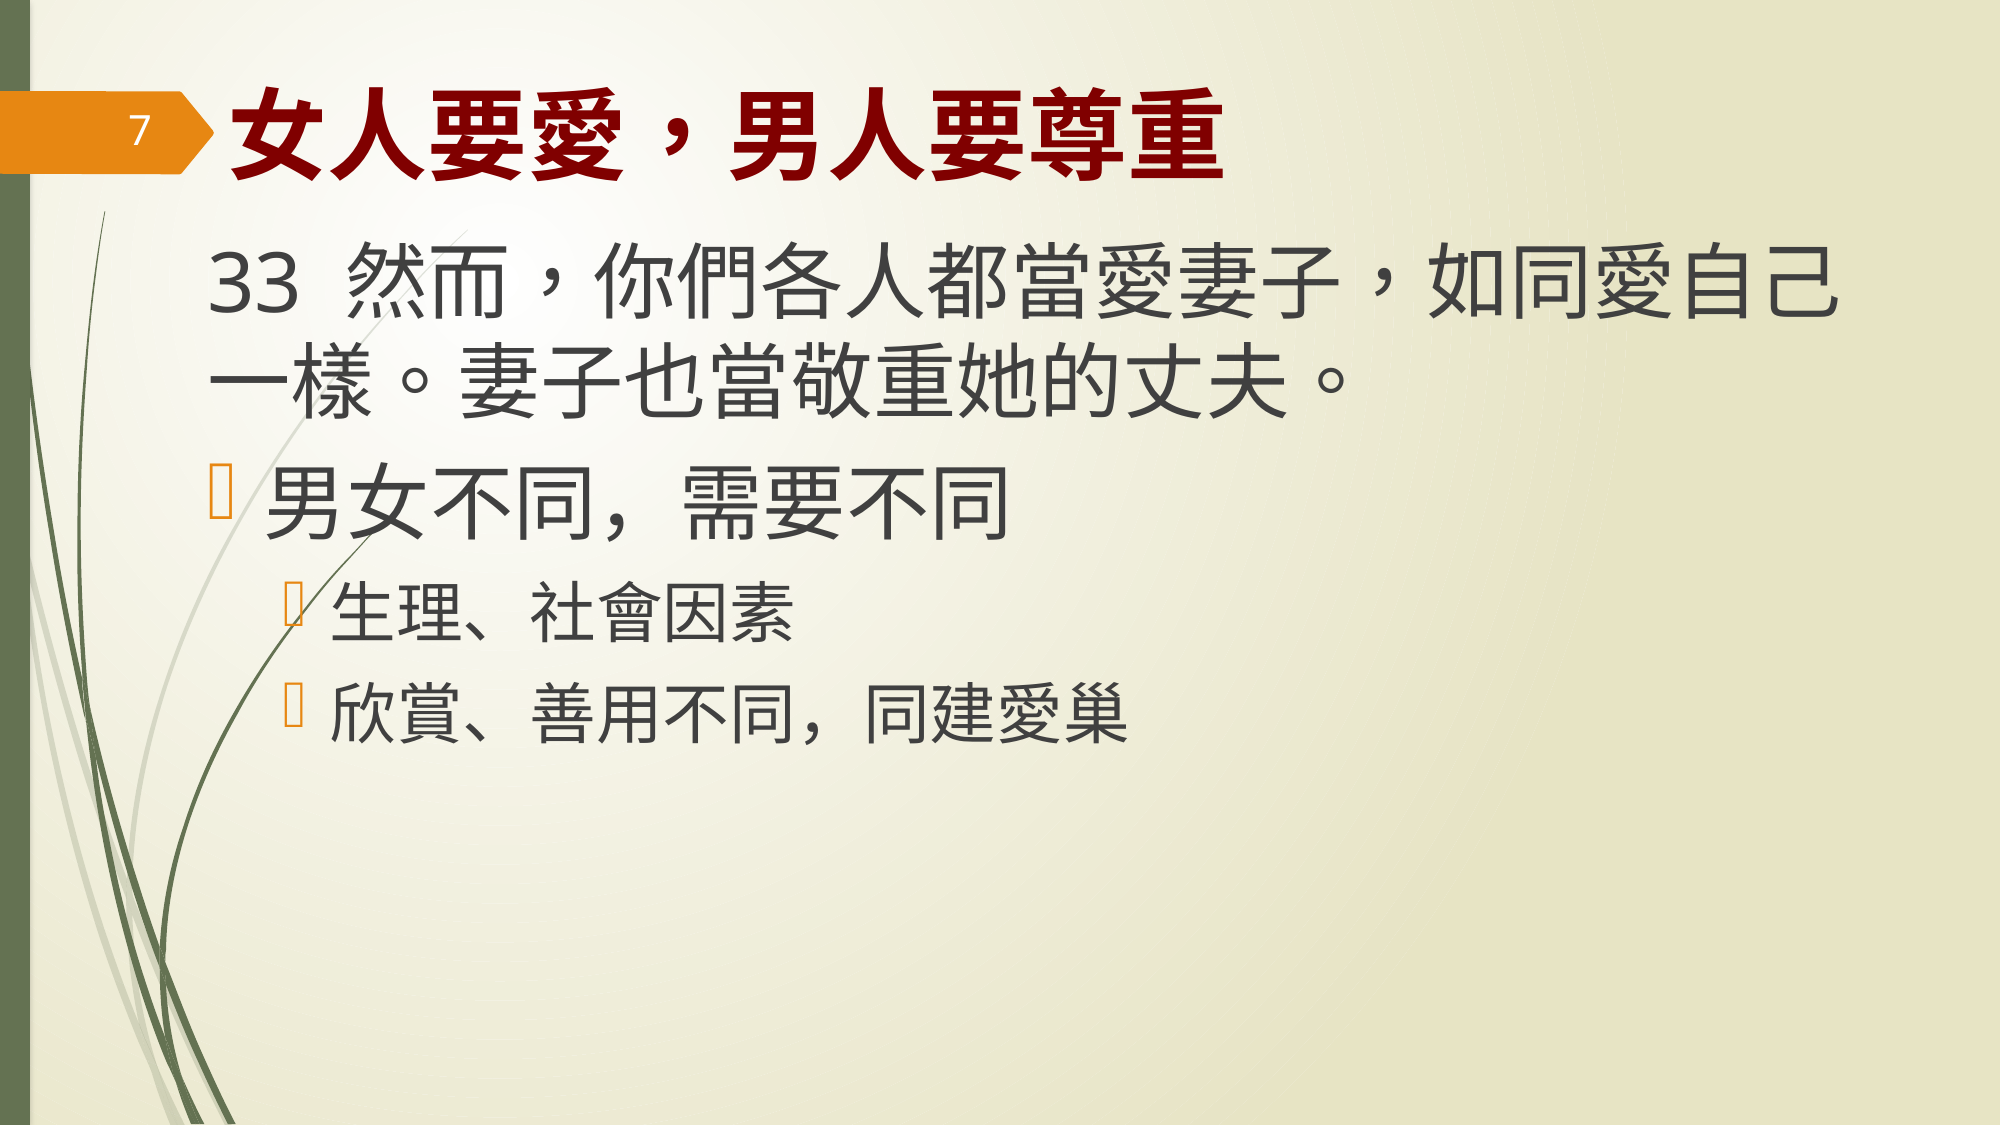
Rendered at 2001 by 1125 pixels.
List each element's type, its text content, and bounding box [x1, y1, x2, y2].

list 33 然而，你們各人都當愛妻子，如同愛自己一樣。妻子也當敬重她的丈夫。 男女不同，需要不同 生理、社會因素 欣賞、善用不同，同建愛巢 [192, 221, 1937, 1083]
slide_number 7 [71, 102, 168, 163]
title 女人要愛，男人要尊重 [212, 55, 1937, 211]
